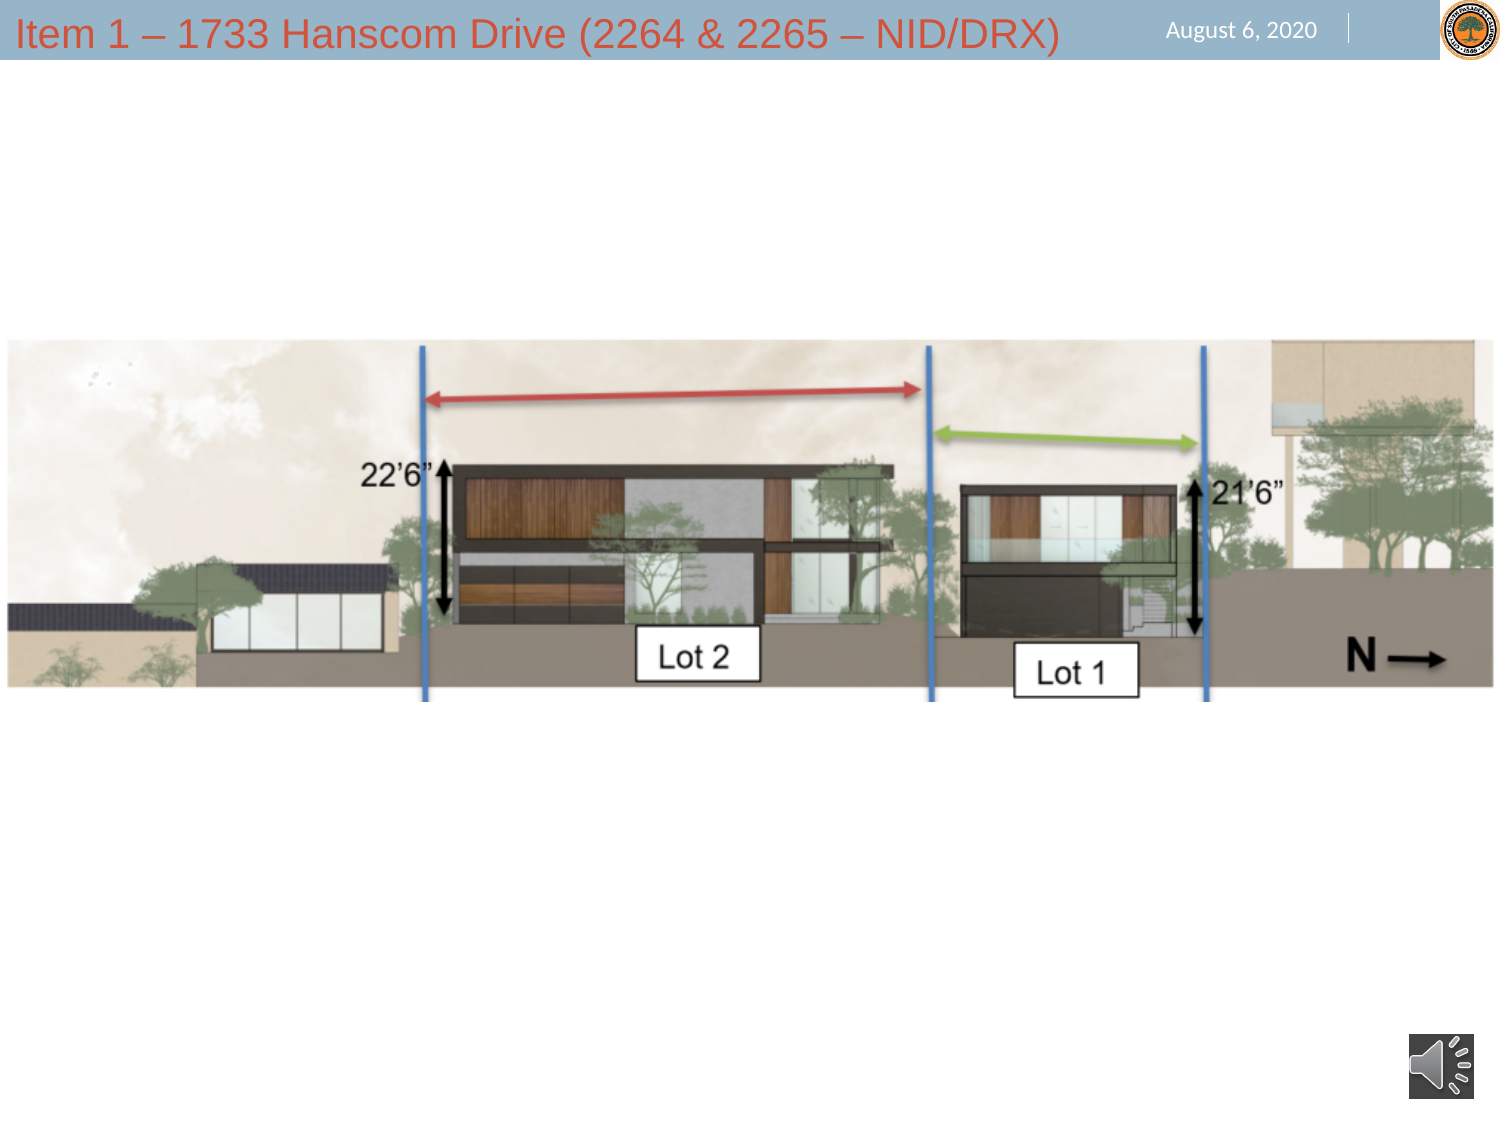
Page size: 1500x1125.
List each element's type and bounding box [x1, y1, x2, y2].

picture [1440, 0, 1500, 60]
picture [1408, 1033, 1475, 1100]
picture [0, 331, 1500, 702]
